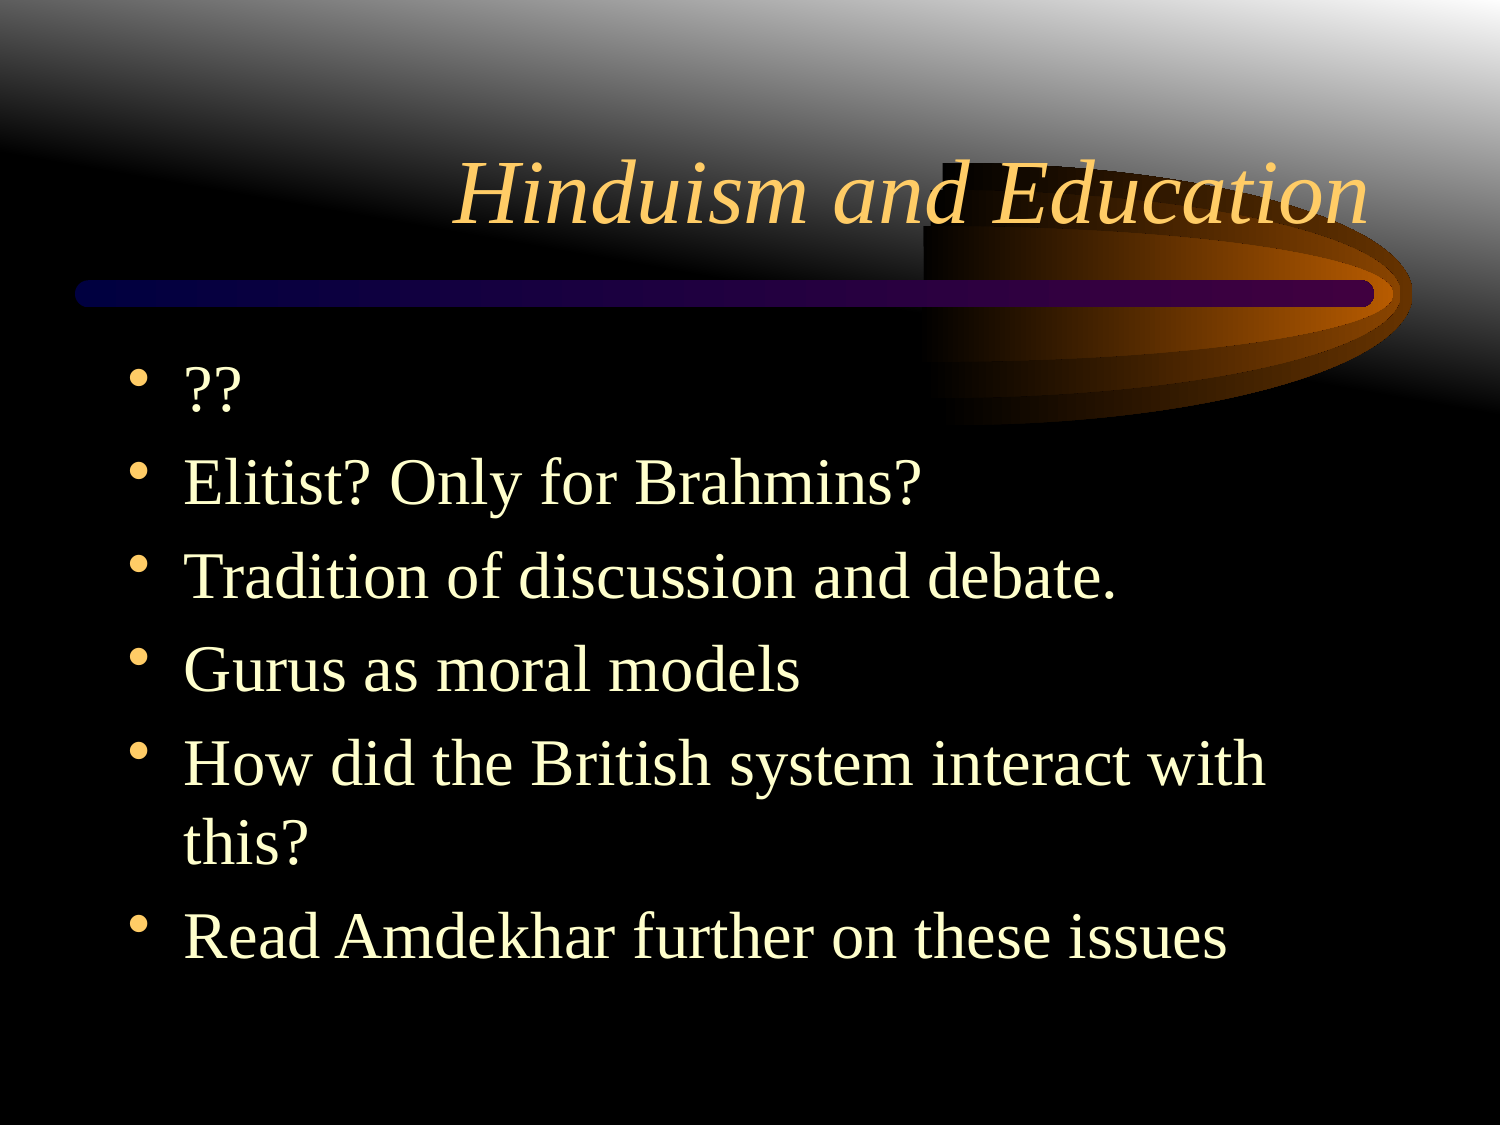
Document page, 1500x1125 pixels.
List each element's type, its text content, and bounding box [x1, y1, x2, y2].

list ?? Elitist? Only for Brahmins? Tradition of discussion and debate. Gurus as moral models How did the British system interact with this? Read Amdekhar further on these issues [112, 337, 1388, 1013]
title Hinduism and Education [112, 62, 1388, 250]
